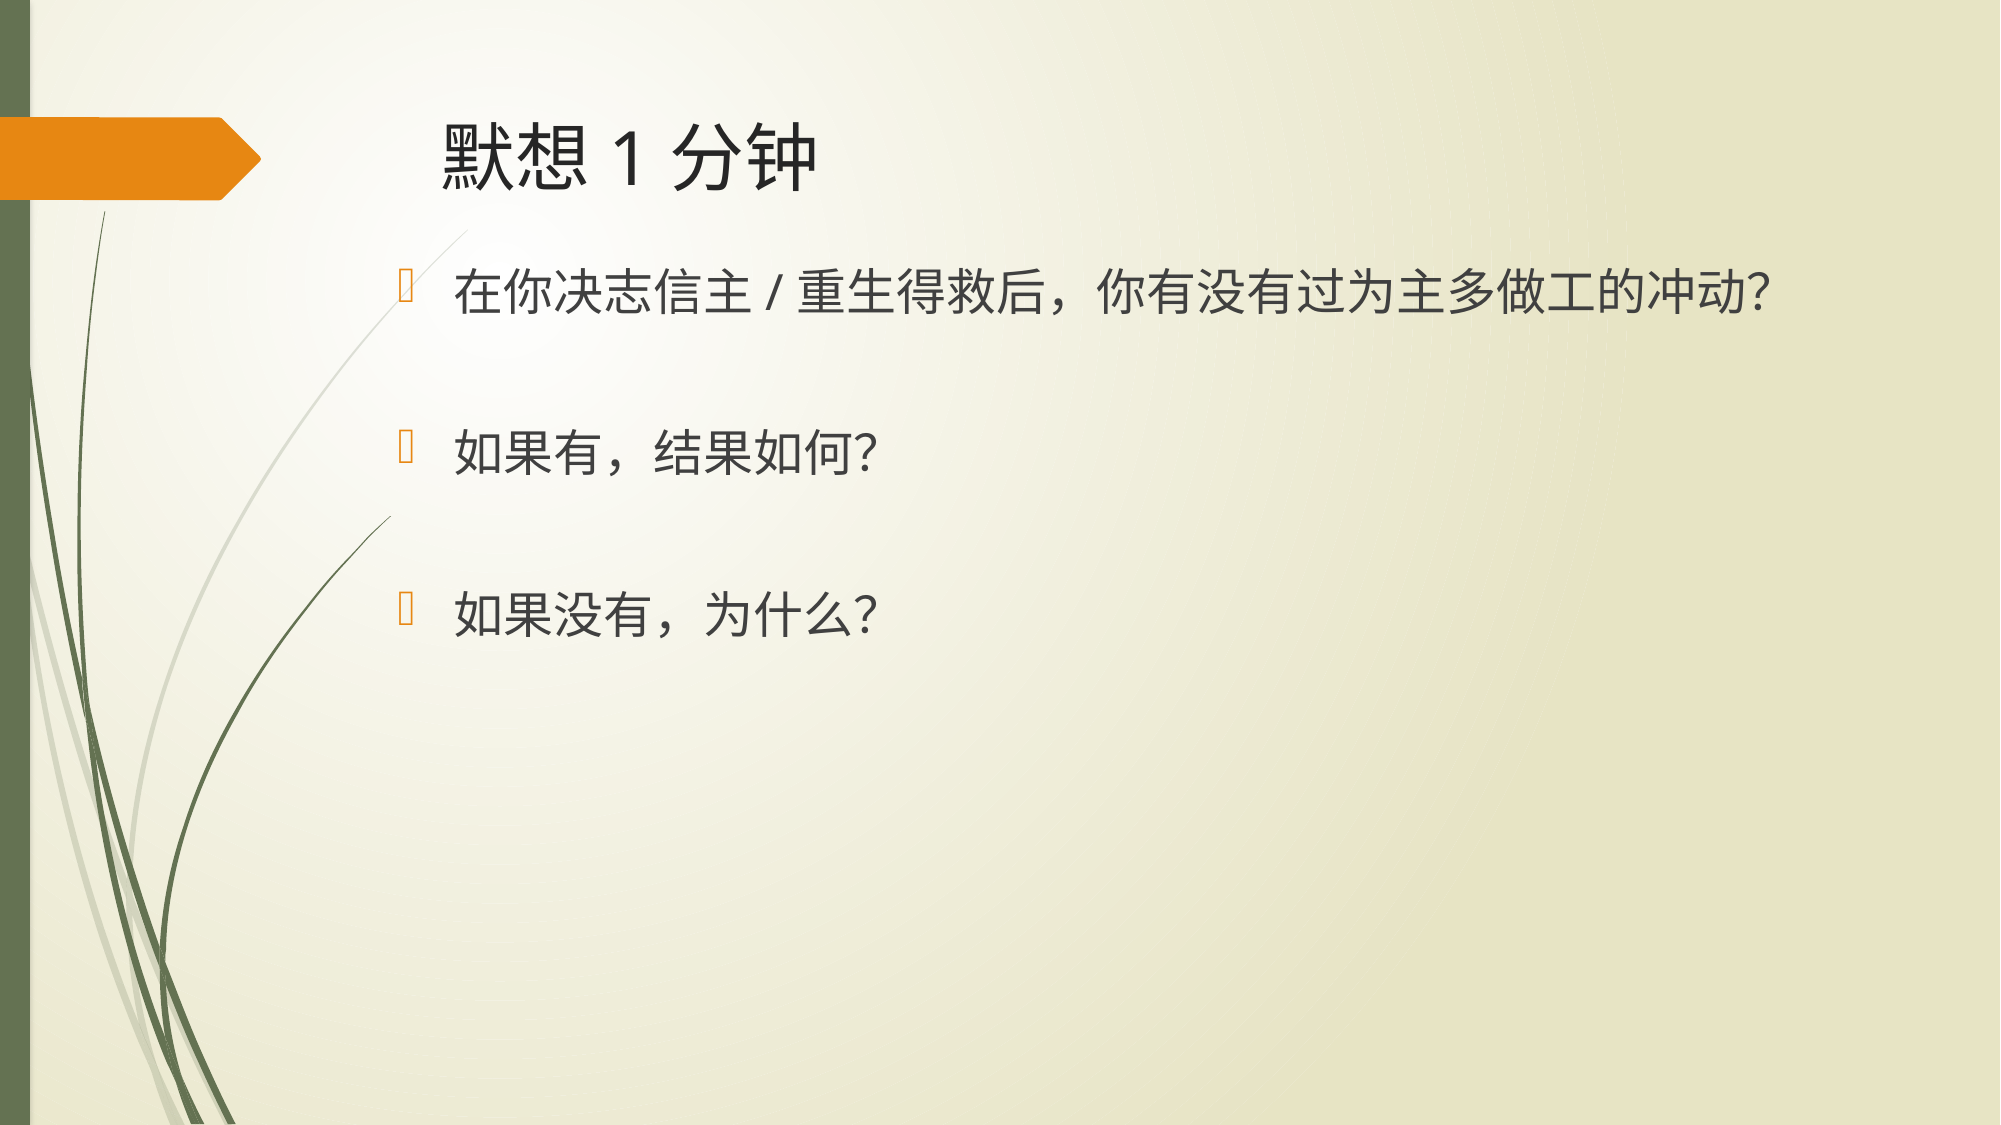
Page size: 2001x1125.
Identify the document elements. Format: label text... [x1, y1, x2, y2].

list 在你决志信主/重生得救后，你有没有过为主多做工的冲动？ 如果有，结果如何？ 如果没有，为什么？ [382, 252, 1845, 873]
title 默想1分钟 [425, 102, 1888, 313]
